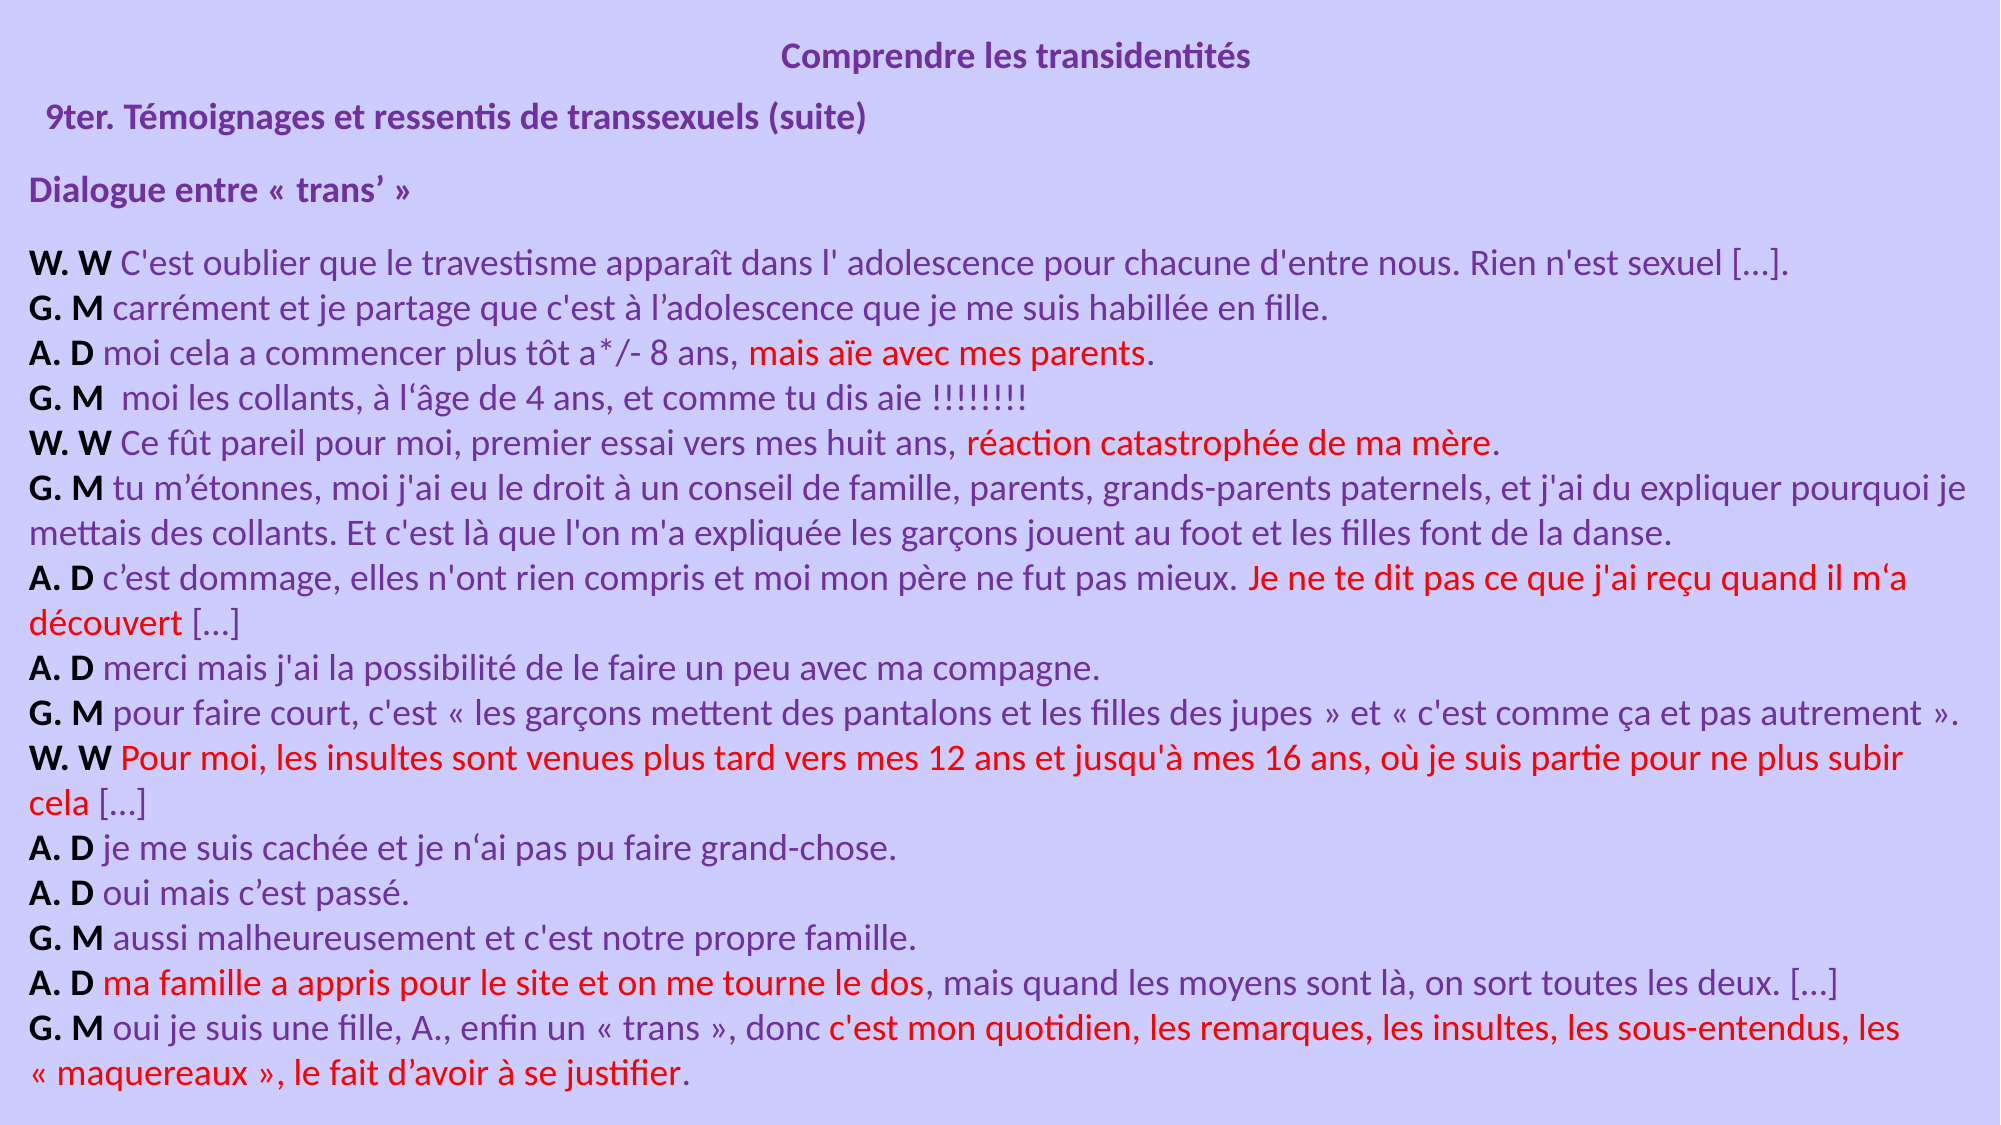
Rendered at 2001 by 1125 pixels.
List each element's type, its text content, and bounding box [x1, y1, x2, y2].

text_box Dialogue entre « trans’ » [14, 157, 694, 218]
text_box W. W C'est oublier que le travestisme apparaît dans l' adolescence pour chacune d'entre nous. Rien n'est sexuel […]. G. M carrément et je partage que c'est à l’adolescence que je me suis habillée en fille. A. D moi cela a commencer plus tôt a*/- 8 ans, mais aïe avec mes parents. G. M moi les collants, à l‘âge de 4 ans, et comme tu dis aie !!!!!!!! W. W Ce fût pareil pour moi, premier essai vers mes huit ans, réaction catastrophée de ma mère. G. M tu m’étonnes, moi j'ai eu le droit à un conseil de famille, parents, grands-parents paternels, et j'ai du expliquer pourquoi je mettais des collants. Et c'est là que l'on m'a expliquée les garçons jouent au foot et les filles font de la danse. A. D c’est dommage, elles n'ont rien compris et moi mon père ne fut pas mieux. Je ne te dit pas ce que j'ai reçu quand il m‘a découvert […] A. D merci mais j'ai la possibilité de le faire un peu avec ma compagne. G. M pour faire court, c'est « les garçons mettent des pantalons et les filles des jupes » et « c'est comme ça et pas autrement ». W. W Pour moi, les insultes sont venues plus tard vers mes 12 ans et jusqu'à mes 16 ans, où je suis partie pour ne plus subir cela […] A. D je me suis cachée et je n‘ai pas pu faire grand-chose. A. D oui mais c’est passé. G. M aussi malheureusement et c'est notre propre famille. A. D ma famille a appris pour le site et on me tourne le dos, mais quand les moyens sont là, on sort toutes les deux. […] G. M oui je suis une fille, A., enfin un « trans », donc c'est mon quotidien, les remarques, les insultes, les sous-entendus, les « maquereaux », le fait d’avoir à se justifier. [14, 230, 1986, 1101]
text_box Comprendre les transidentités [733, 23, 1300, 84]
text_box 9ter. Témoignages et ressentis de transsexuels (suite) [30, 84, 920, 144]
